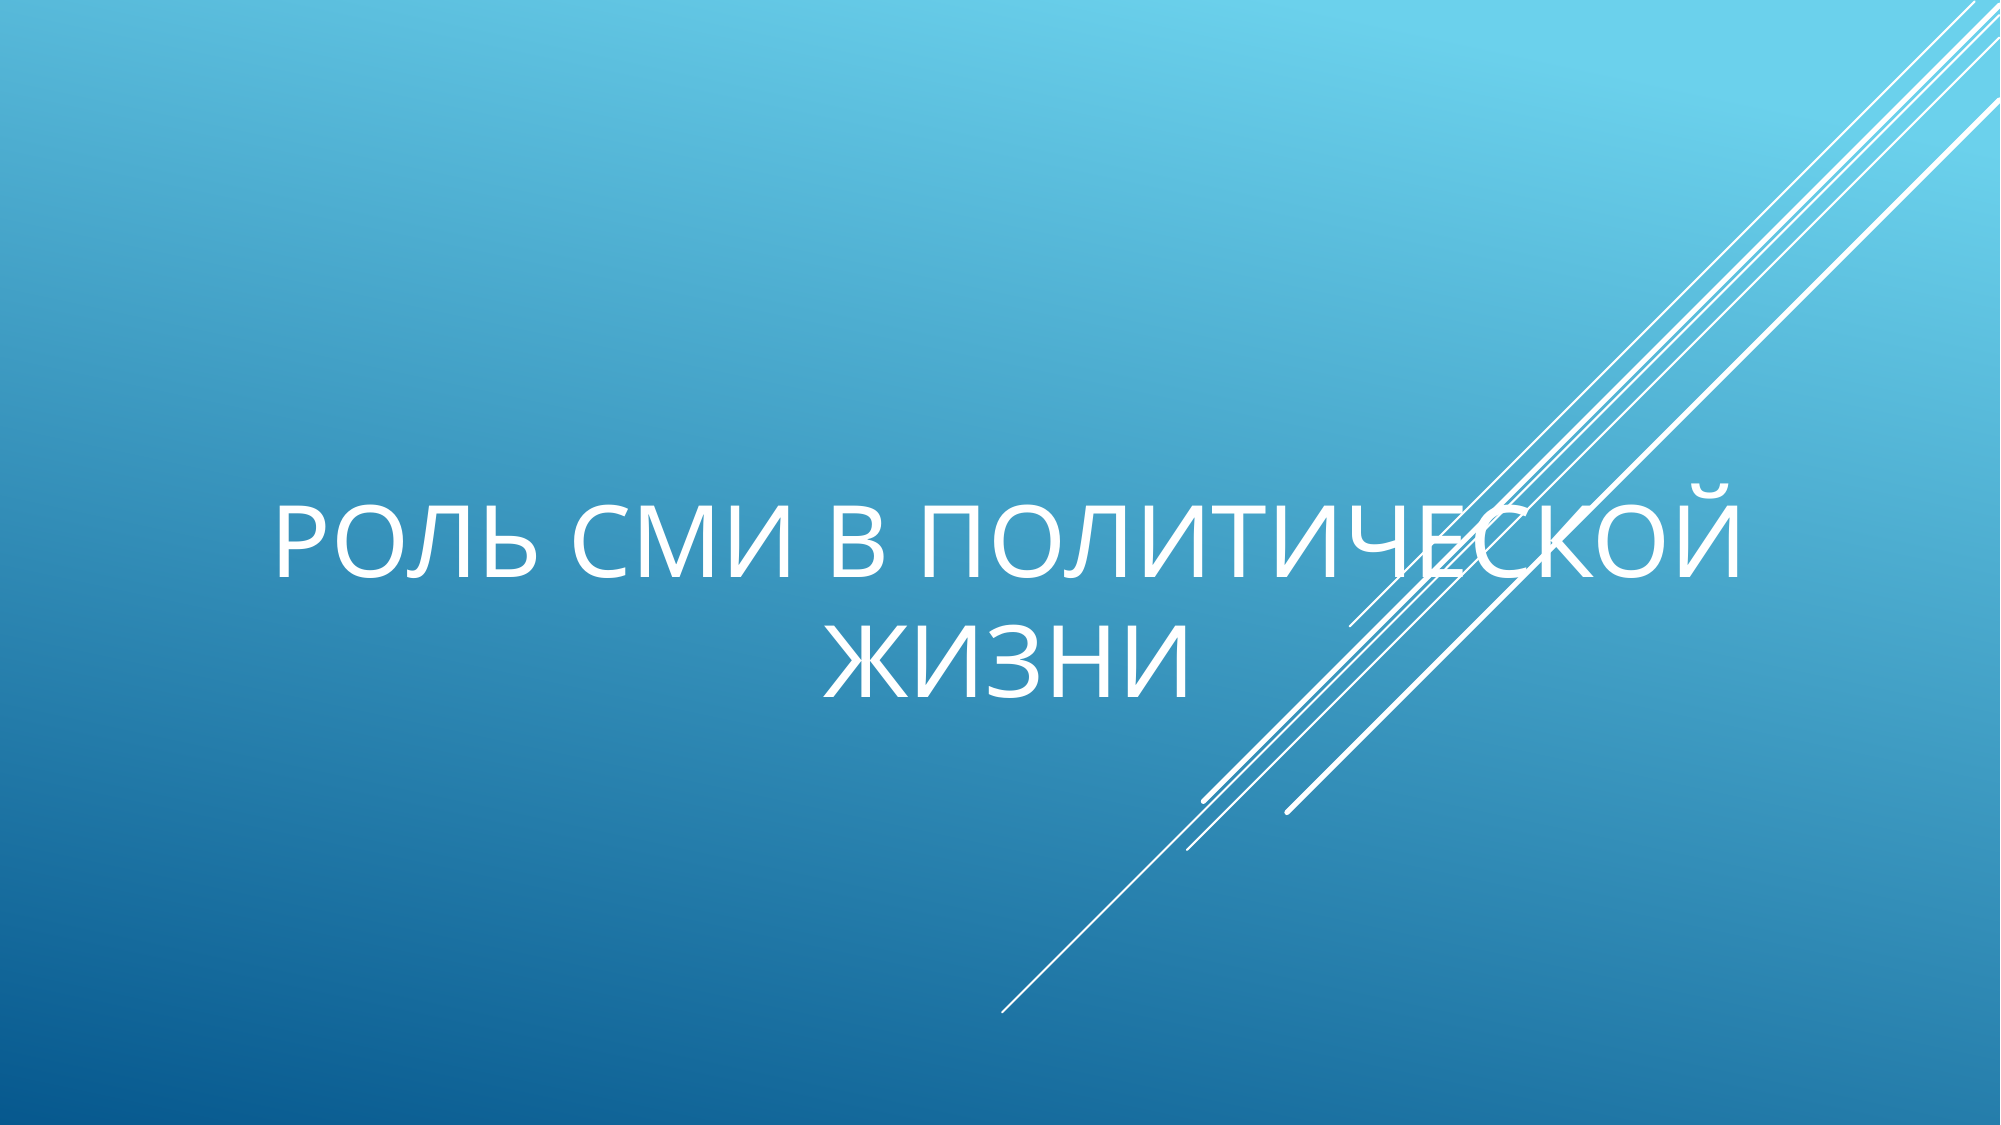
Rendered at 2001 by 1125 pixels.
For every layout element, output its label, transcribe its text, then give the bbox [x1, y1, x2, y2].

title Роль СМИ в политической жизни [112, 112, 1907, 725]
